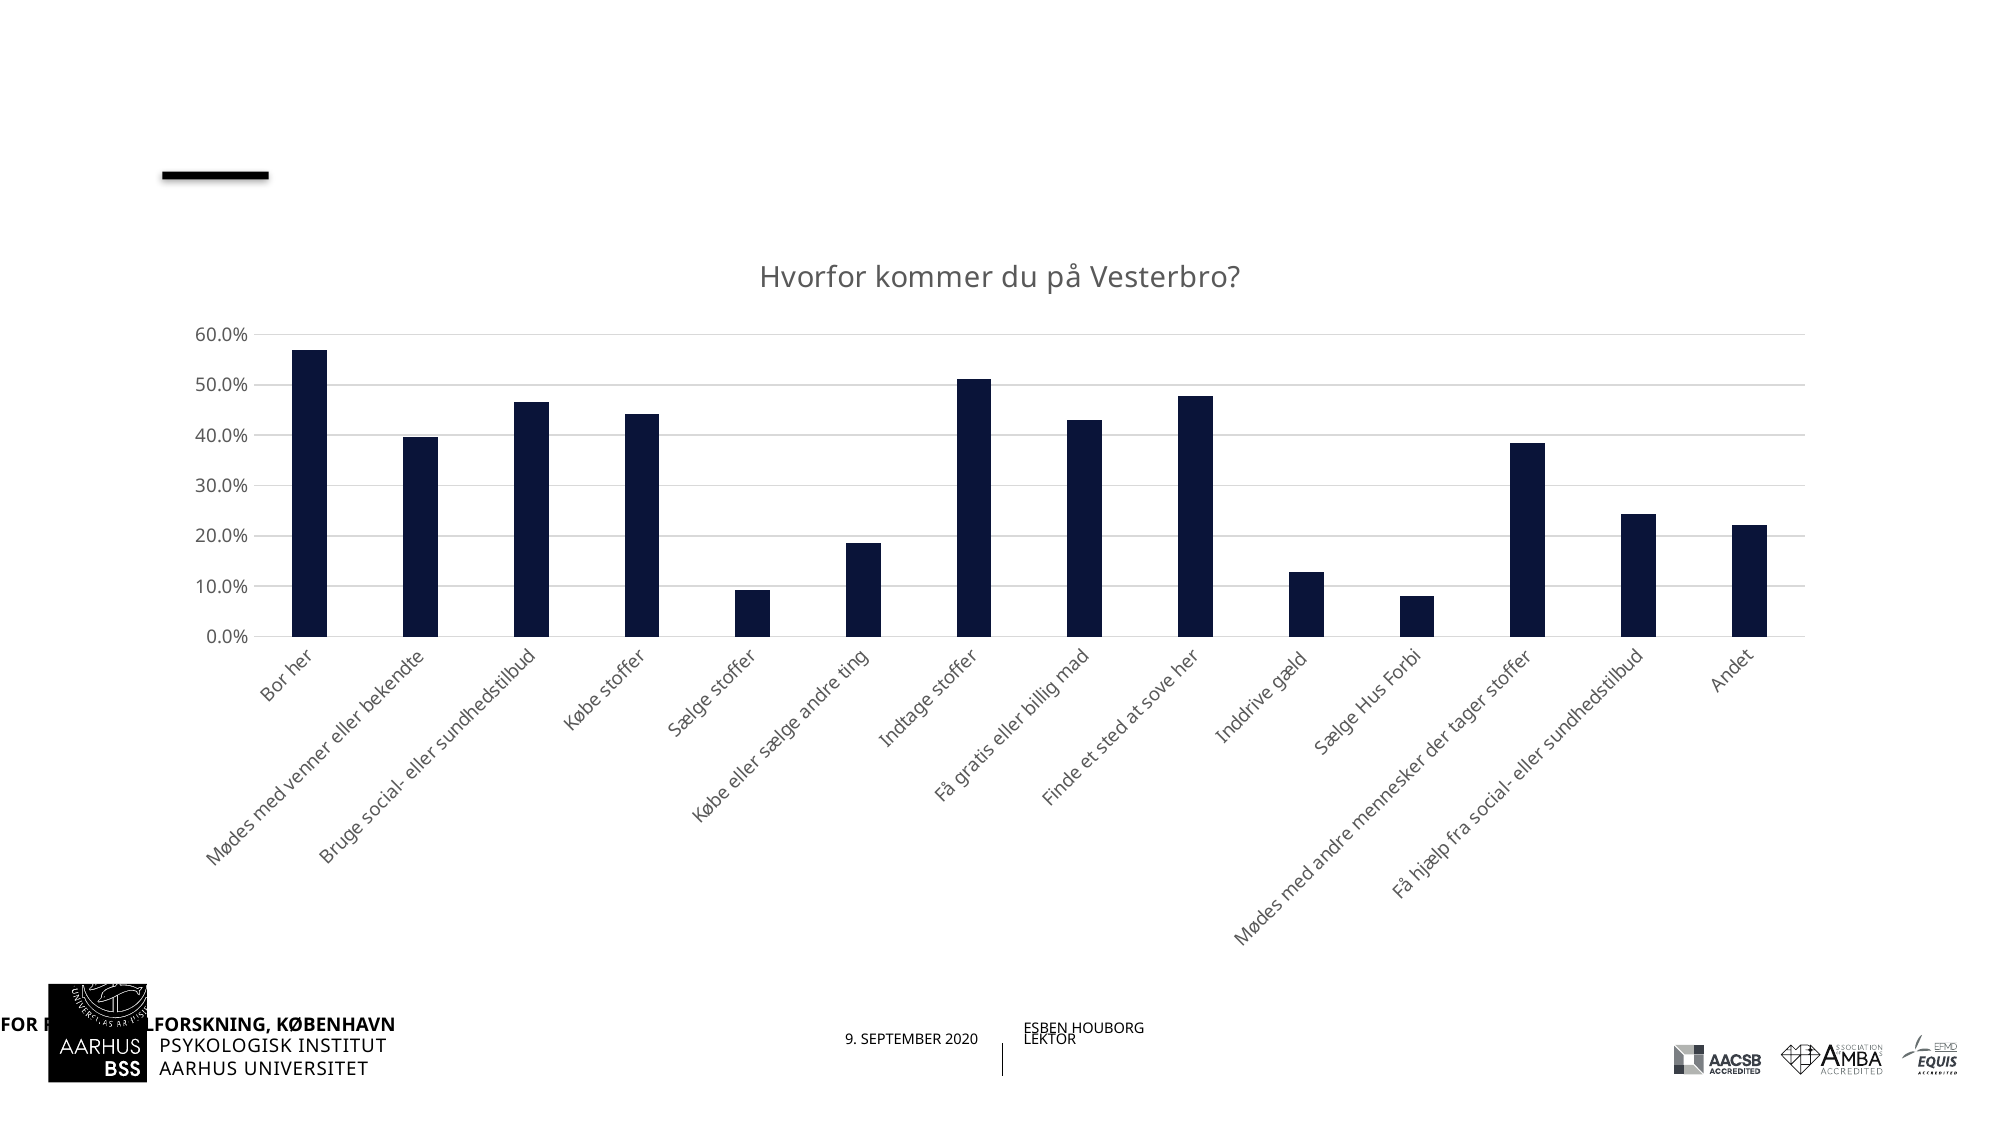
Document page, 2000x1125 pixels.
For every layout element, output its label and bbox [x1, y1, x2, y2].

chart [161, 224, 1839, 968]
